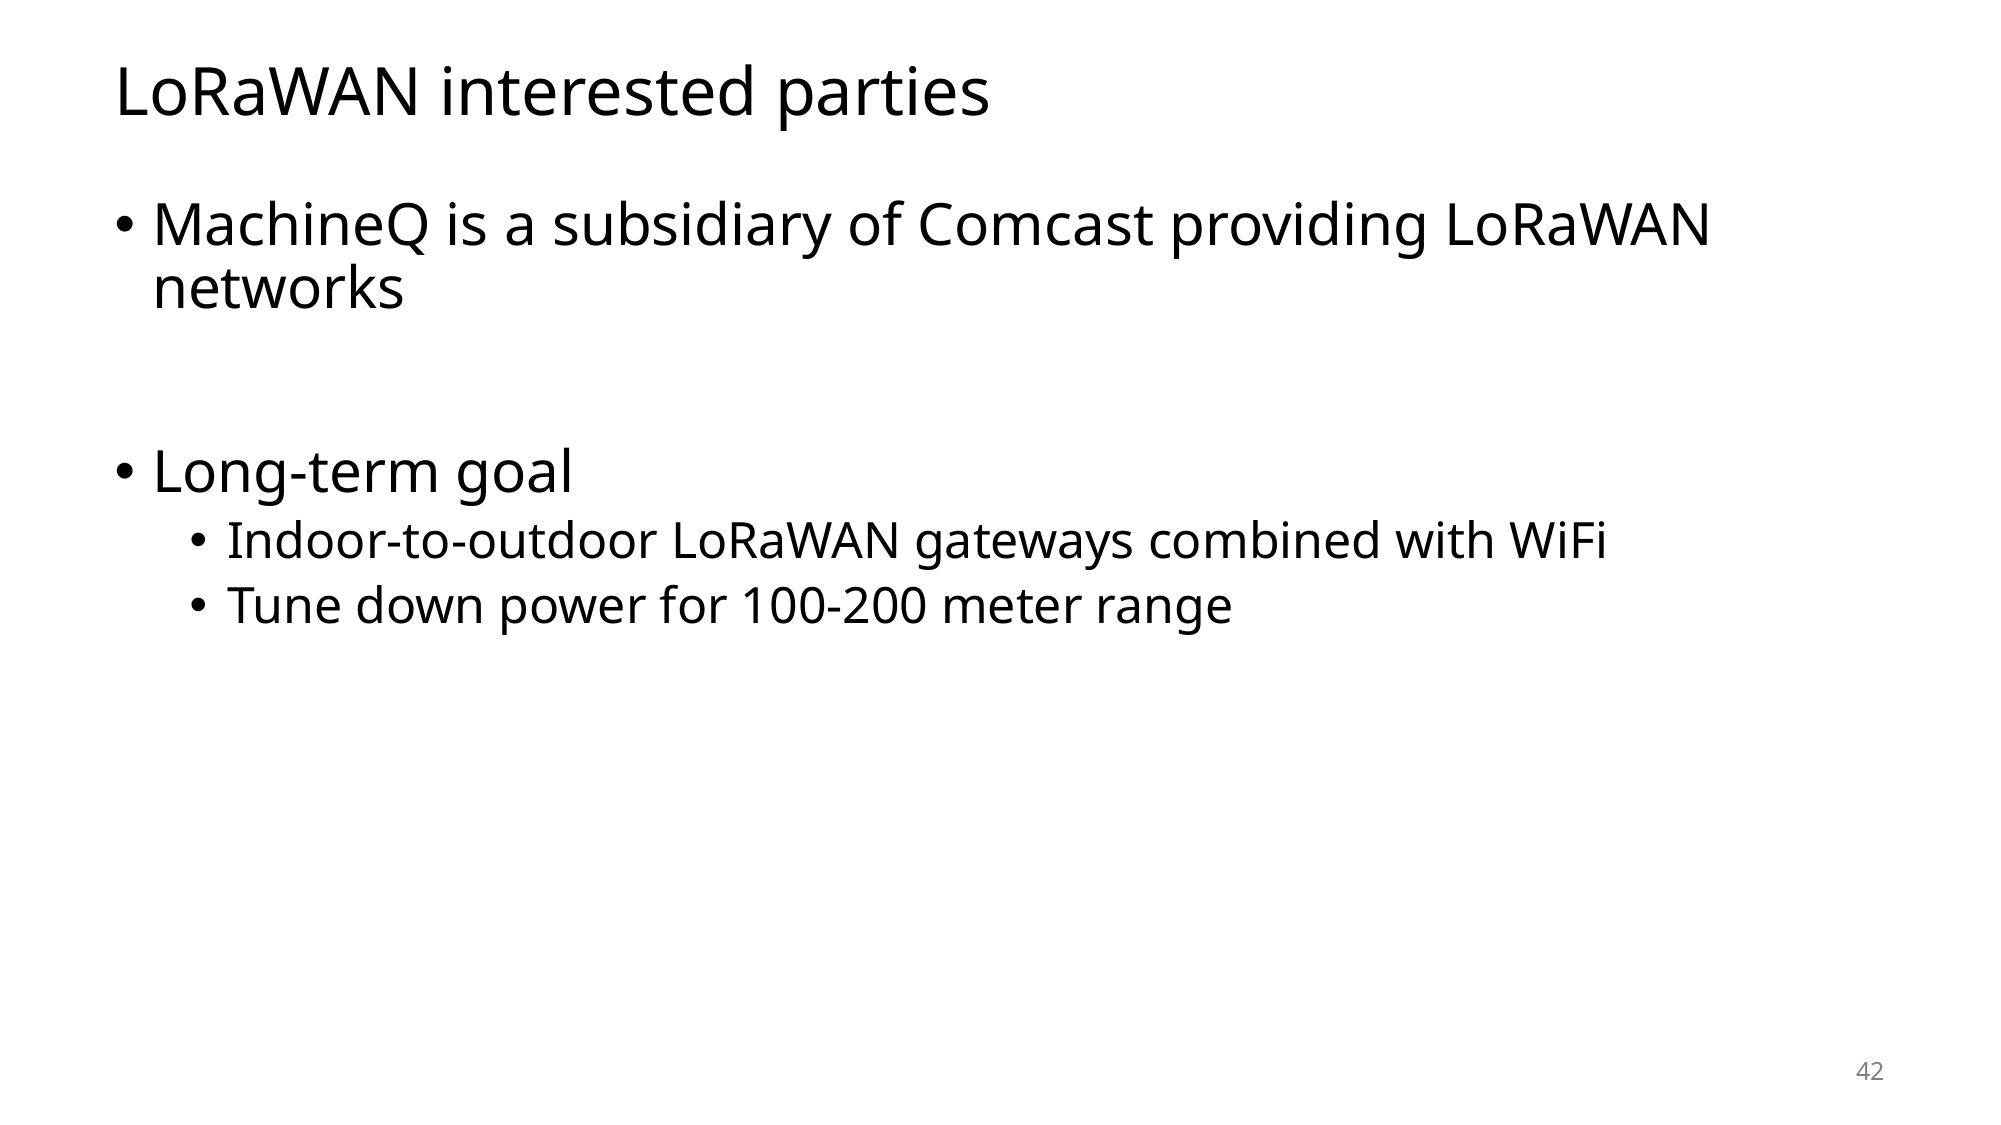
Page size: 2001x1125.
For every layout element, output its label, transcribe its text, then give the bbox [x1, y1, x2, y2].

list MachineQ is a subsidiary of Comcast providing LoRaWAN networks Long-term goal Indoor-to-outdoor LoRaWAN gateways combined with WiFi Tune down power for 100-200 meter range [99, 187, 1900, 1013]
slide_number 42 [1749, 1042, 1900, 1103]
title LoRaWAN interested parties [99, 37, 1900, 150]
